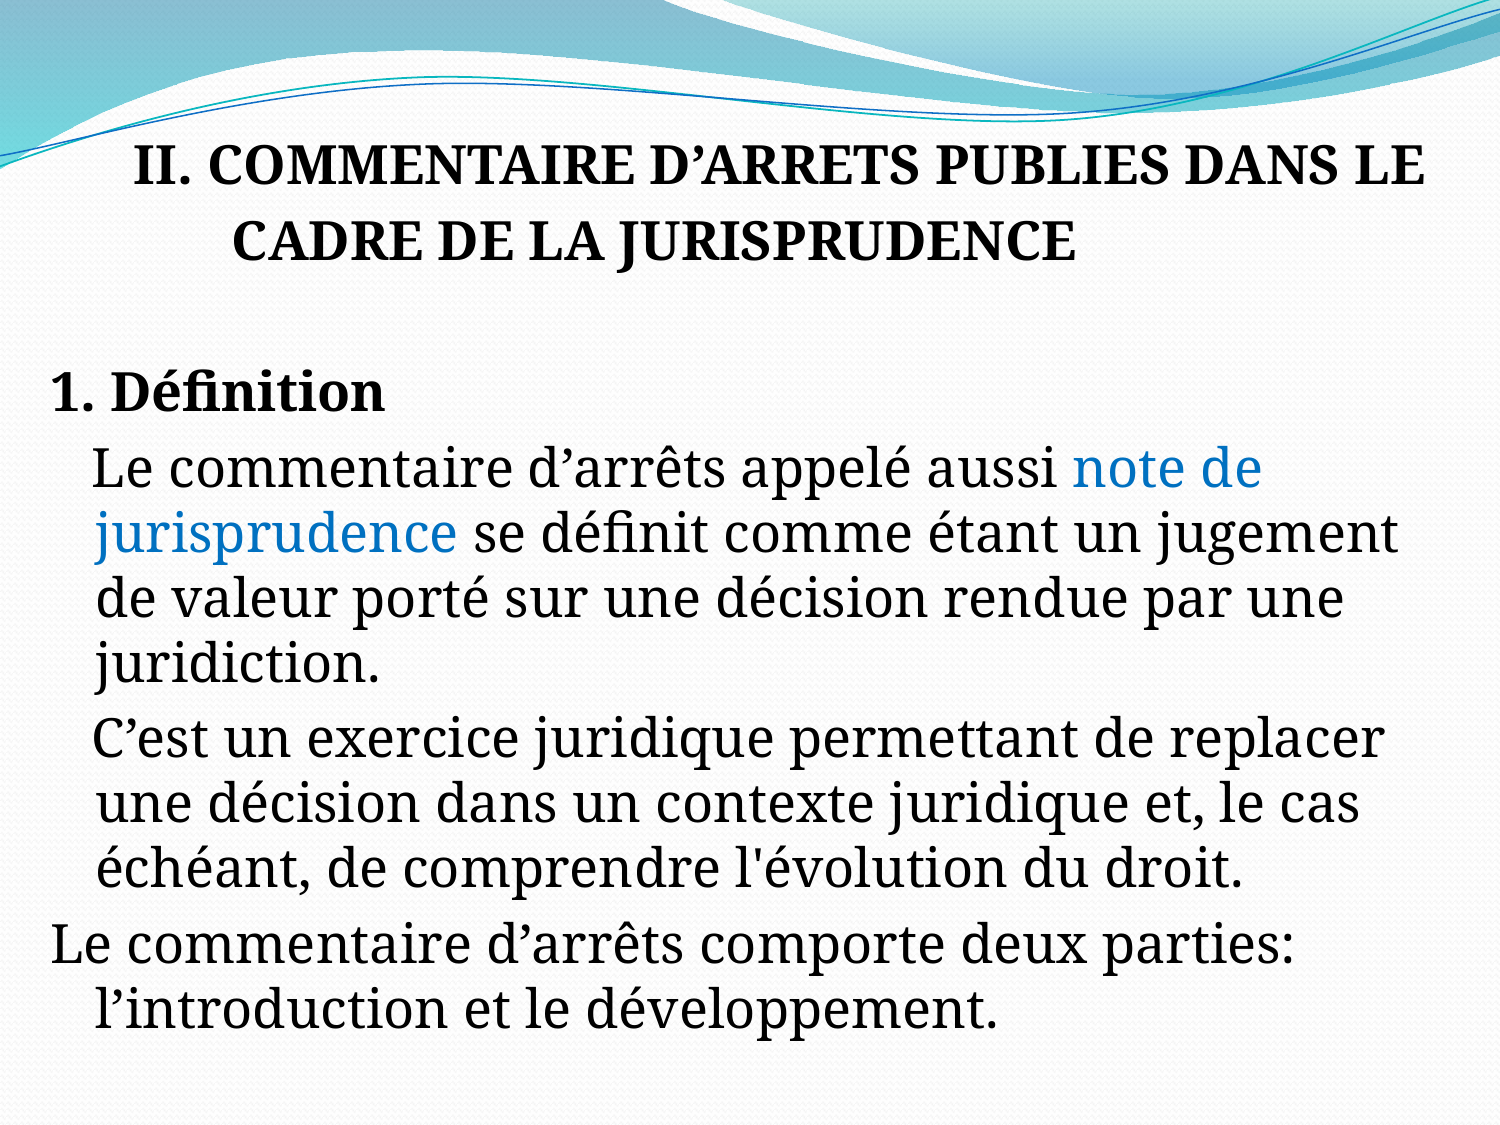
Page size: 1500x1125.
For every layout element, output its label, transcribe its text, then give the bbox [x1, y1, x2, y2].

list II. COMMENTAIRE D’ARRETS PUBLIES DANS LE CADRE DE LA JURISPRUDENCE 1. Définition Le commentaire d’arrêts appelé aussi note de jurisprudence se définit comme étant un jugement de valeur porté sur une décision rendue par une juridiction. C’est un exercice juridique permettant de replacer une décision dans un contexte juridique et, le cas échéant, de comprendre l'évolution du droit. Le commentaire d’arrêts comporte deux parties: l’introduction et le développement. [35, 46, 1465, 1079]
